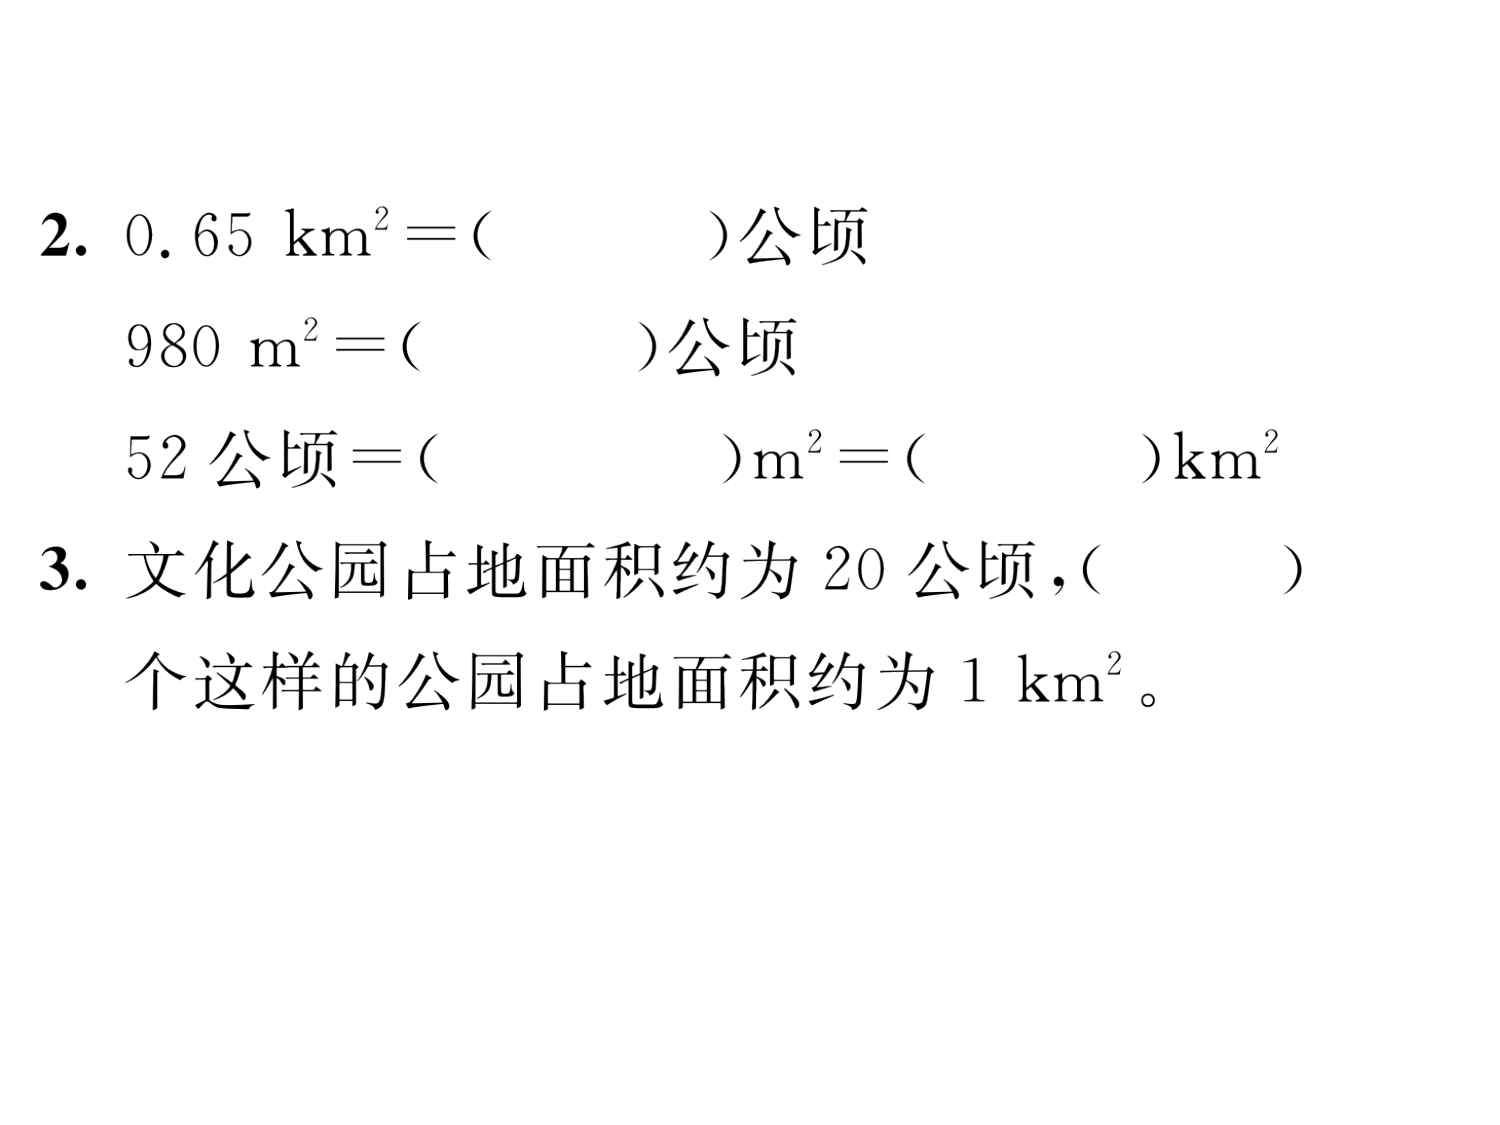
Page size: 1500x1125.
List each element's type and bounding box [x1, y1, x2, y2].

picture [35, 177, 1453, 743]
